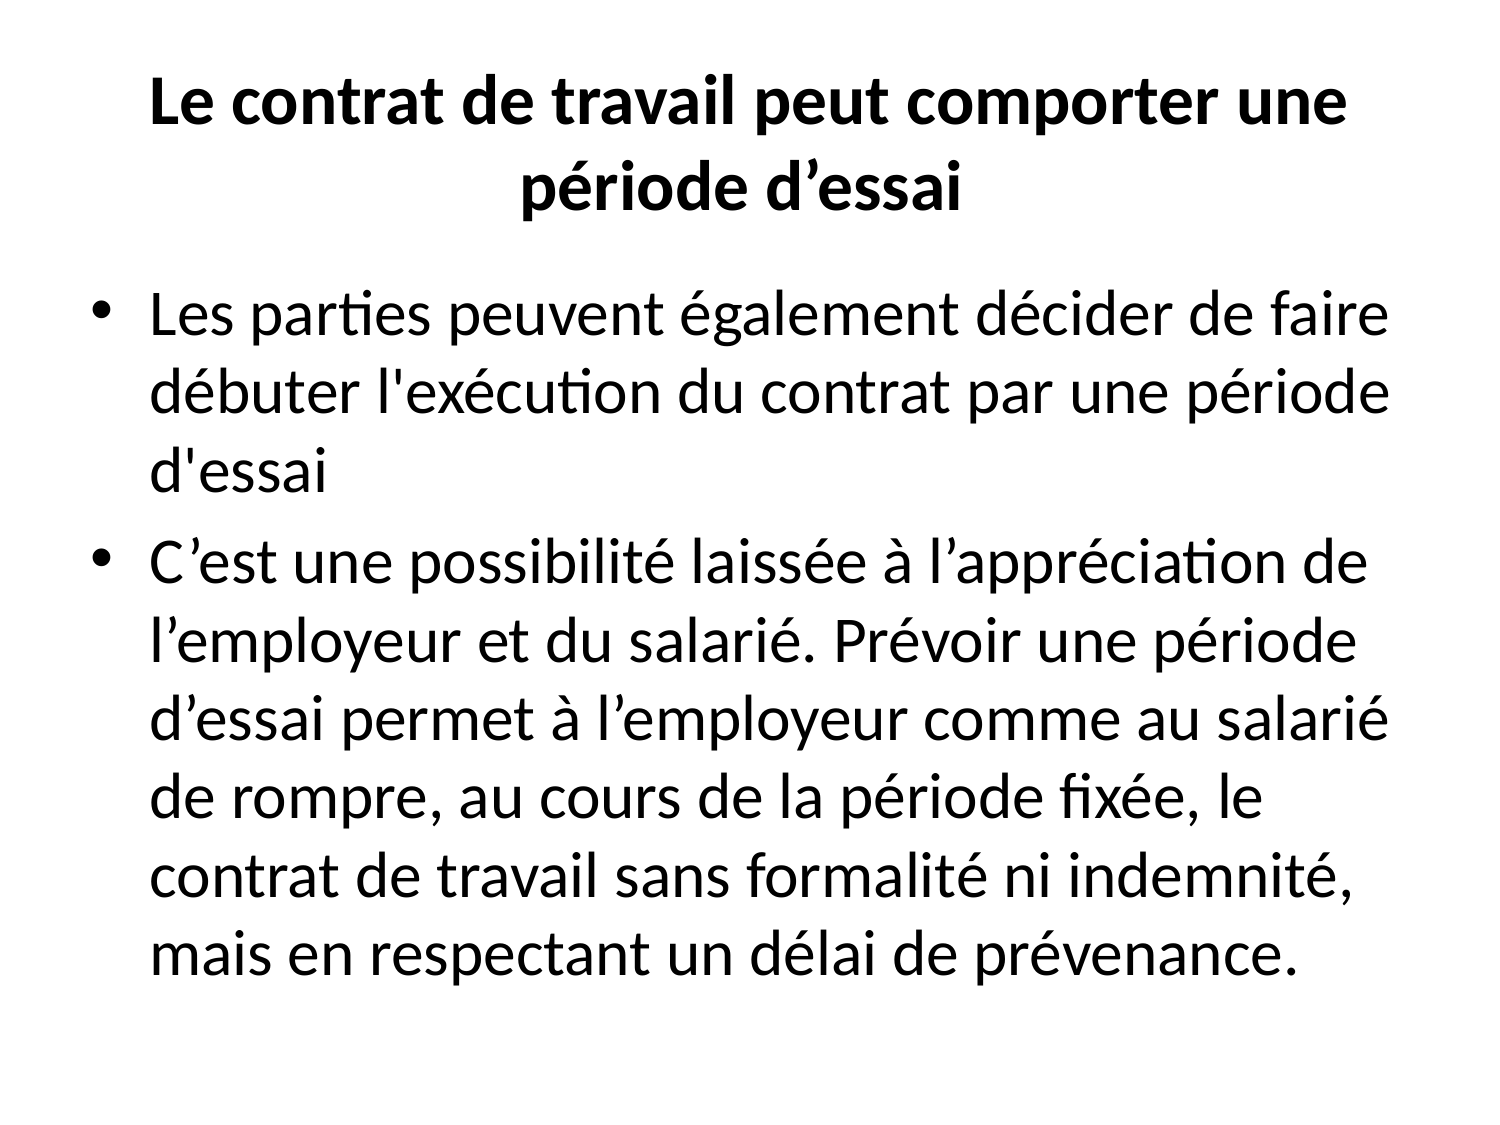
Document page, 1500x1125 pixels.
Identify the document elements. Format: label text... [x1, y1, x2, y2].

list Les parties peuvent également décider de faire débuter l'exécution du contrat par une période d'essai C’est une possibilité laissée à l’appréciation de l’employeur et du salarié. Prévoir une période d’essai permet à l’employeur comme au salarié de rompre, au cours de la période fixée, le contrat de travail sans formalité ni indemnité, mais en respectant un délai de prévenance. [75, 262, 1425, 1005]
title Le contrat de travail peut comporter une période d’essai [75, 45, 1425, 233]
